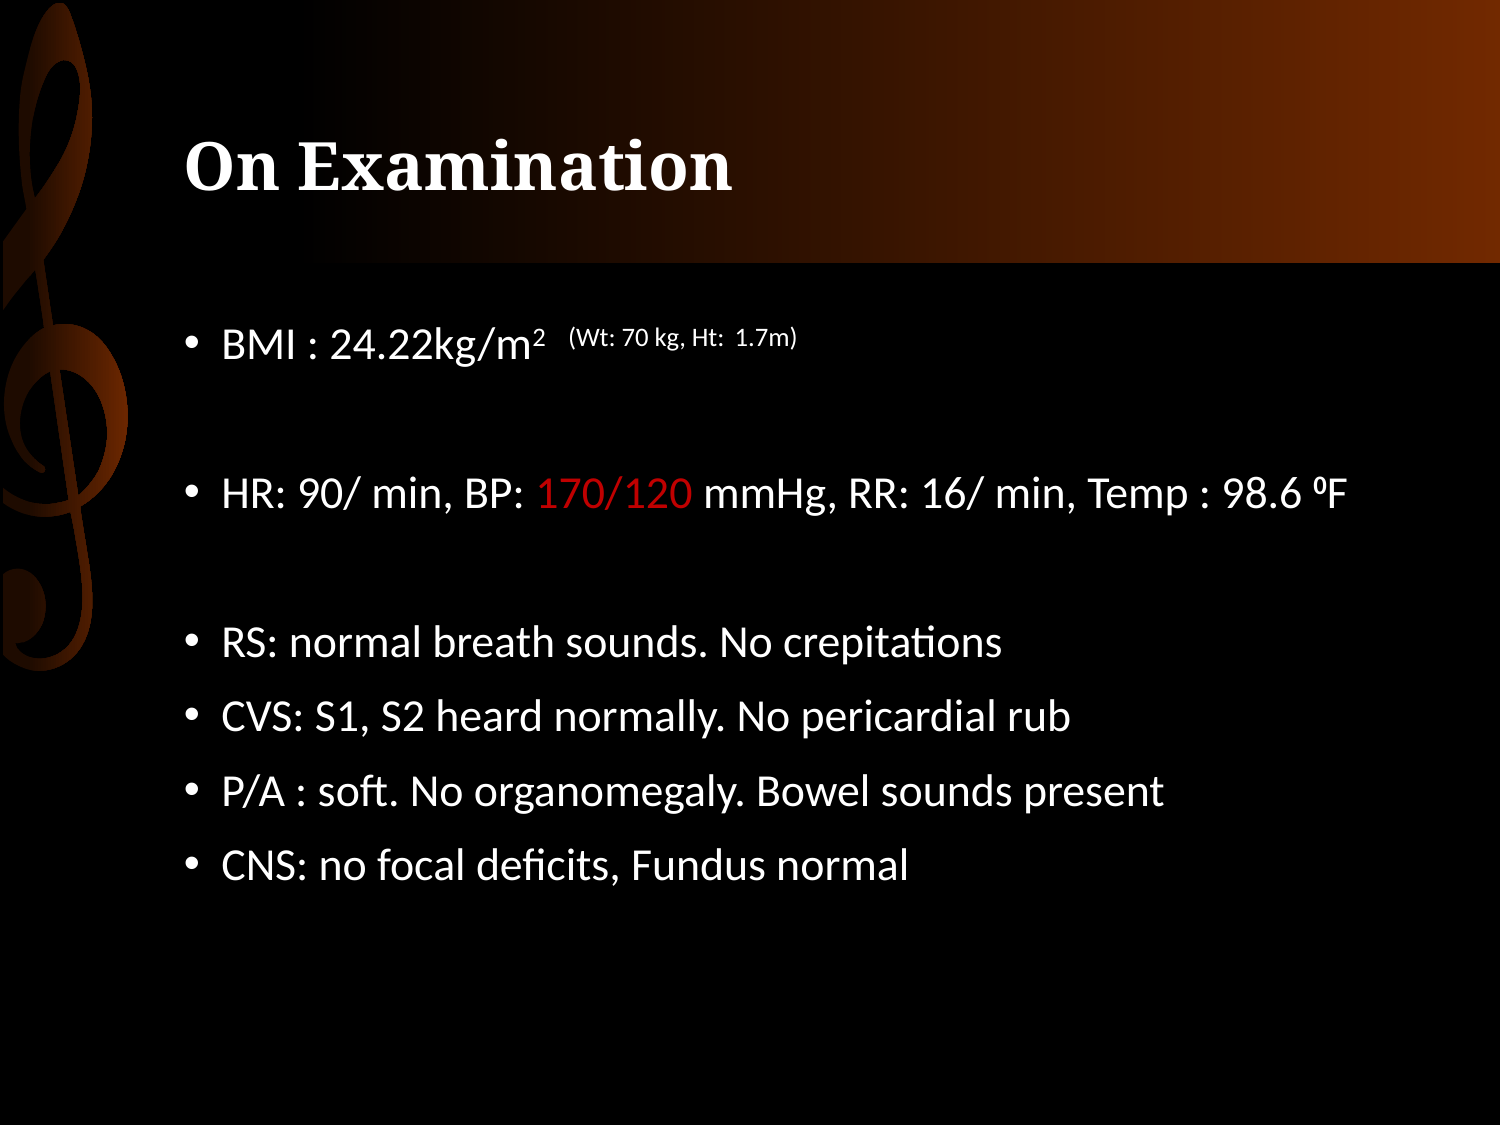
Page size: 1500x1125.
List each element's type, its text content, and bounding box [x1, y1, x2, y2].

list BMI : 24.22kg/m2 (Wt: 70 kg, Ht: 1.7m) HR: 90/ min, BP: 170/120 mmHg, RR: 16/ min, Temp : 98.6 0F RS: normal breath sounds. No crepitations CVS: S1, S2 heard normally. No pericardial rub P/A : soft. No organomegaly. Bowel sounds present CNS: no focal deficits, Fundus normal [168, 312, 1438, 1038]
title On Examination [168, 32, 1332, 213]
